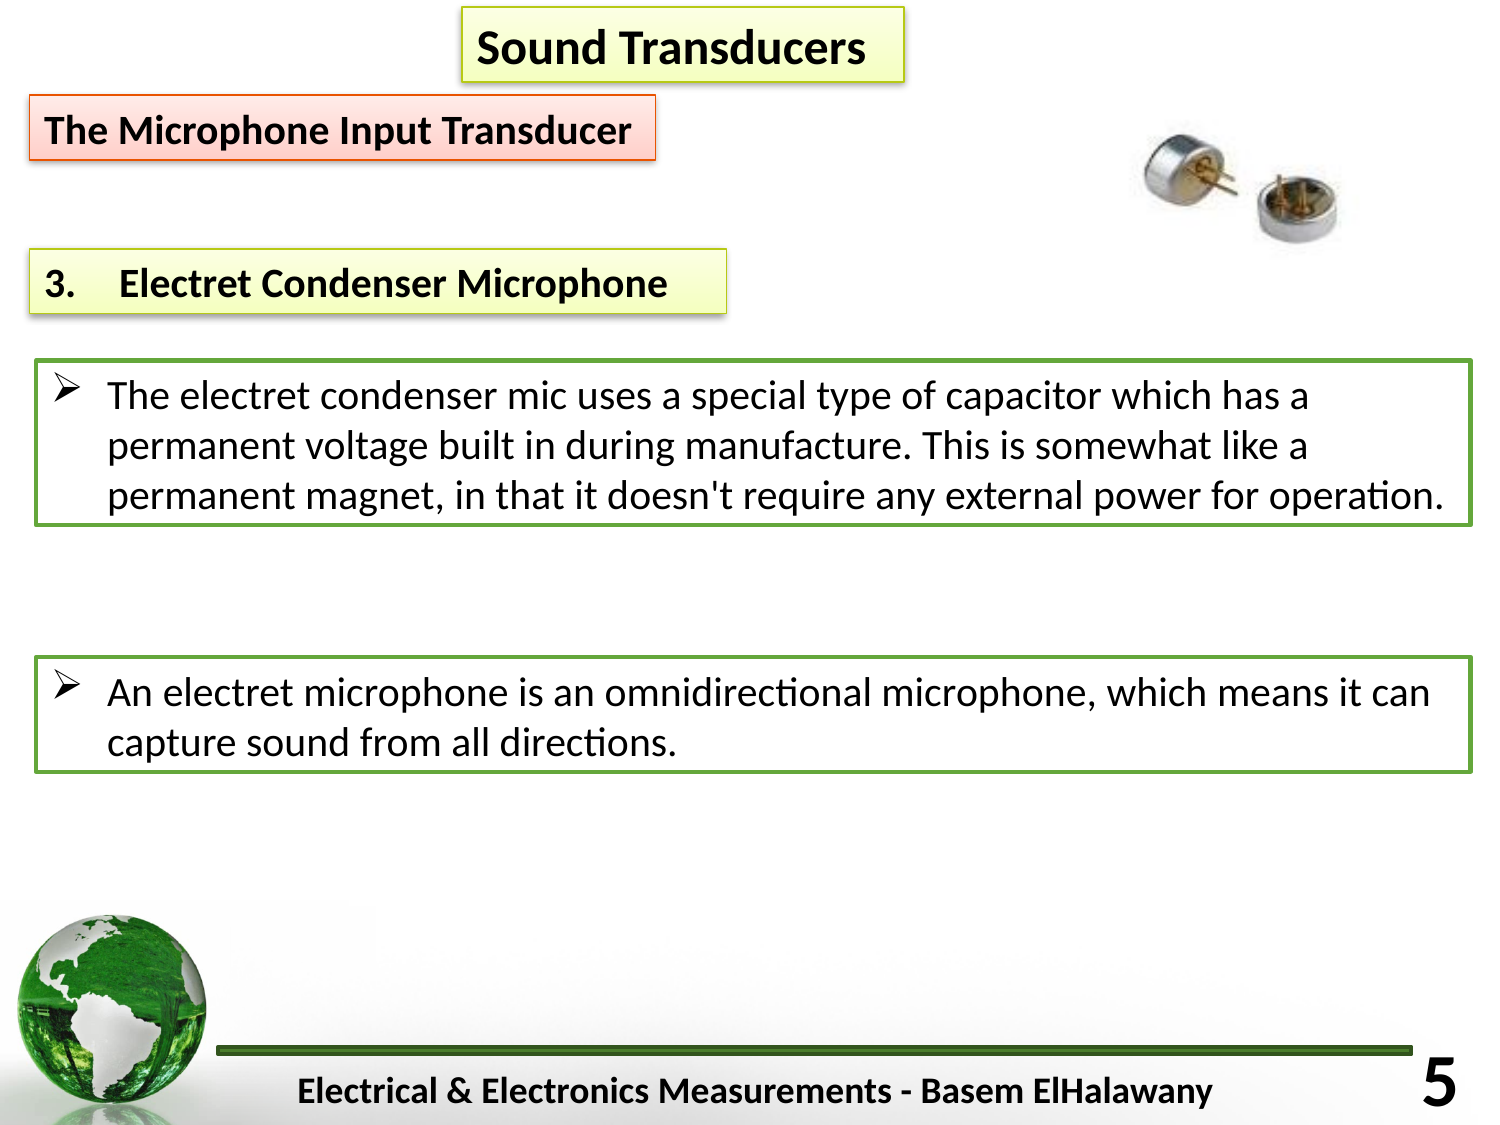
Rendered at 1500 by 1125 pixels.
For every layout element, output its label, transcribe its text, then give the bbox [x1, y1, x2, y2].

footer Electrical & Electronics Measurements - Basem ElHalawany [265, 1058, 1247, 1119]
text_box [216, 1045, 1413, 1056]
picture [1076, 44, 1409, 327]
picture [0, 847, 1500, 1125]
text_box Electret Condenser Microphone [29, 248, 727, 314]
text_box The electret condenser mic uses a special type of capacitor which has a permanent voltage built in during manufacture. This is somewhat like a permanent magnet, in that it doesn't require any external power for operation. [34, 358, 1473, 527]
text_box An electret microphone is an omnidirectional microphone, which means it can capture sound from all directions. [34, 655, 1473, 774]
text_box The Microphone Input Transducer [29, 94, 656, 161]
slide_number 5 [1352, 1046, 1475, 1107]
text_box Sound Transducers [461, 6, 905, 83]
